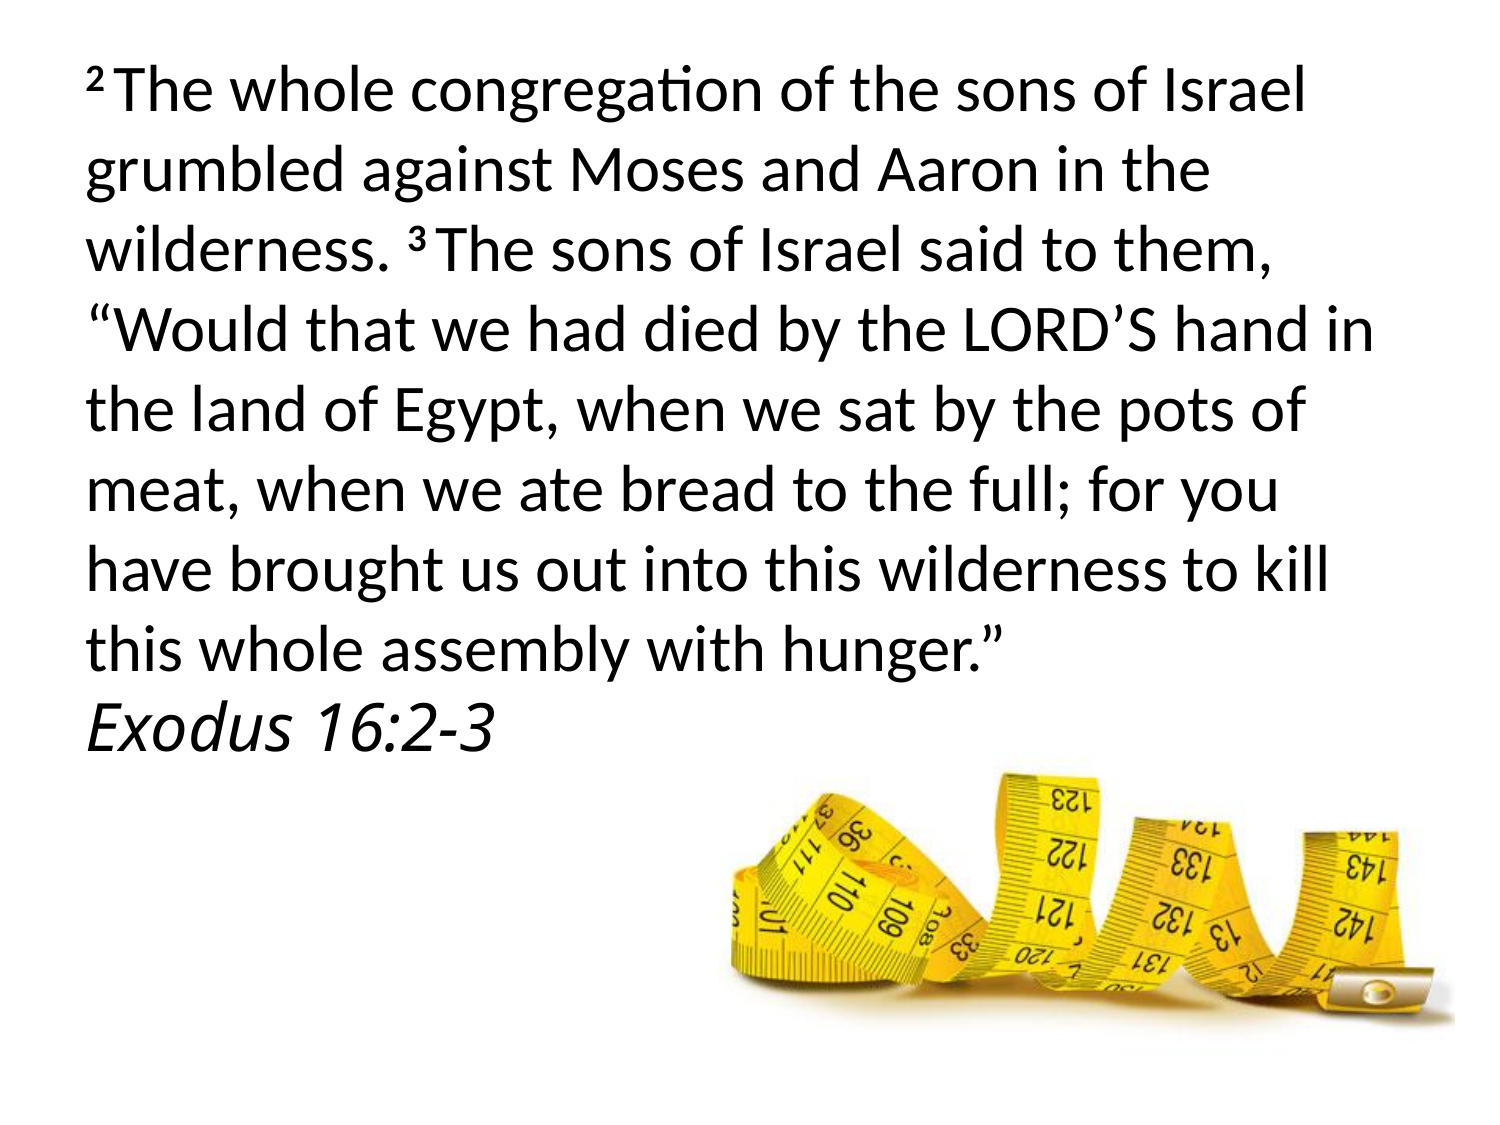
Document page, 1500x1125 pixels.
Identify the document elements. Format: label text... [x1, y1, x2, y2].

picture [719, 653, 1455, 1088]
text_box 2 The whole congregation of the sons of Israel grumbled against Moses and Aaron in the wilderness. 3 The sons of Israel said to them, “Would that we had died by the Lord’s hand in the land of Egypt, when we sat by the pots of meat, when we ate bread to the full; for you have brought us out into this wilderness to kill this whole assembly with hunger.” Exodus 16:2-3 [70, 37, 1430, 772]
